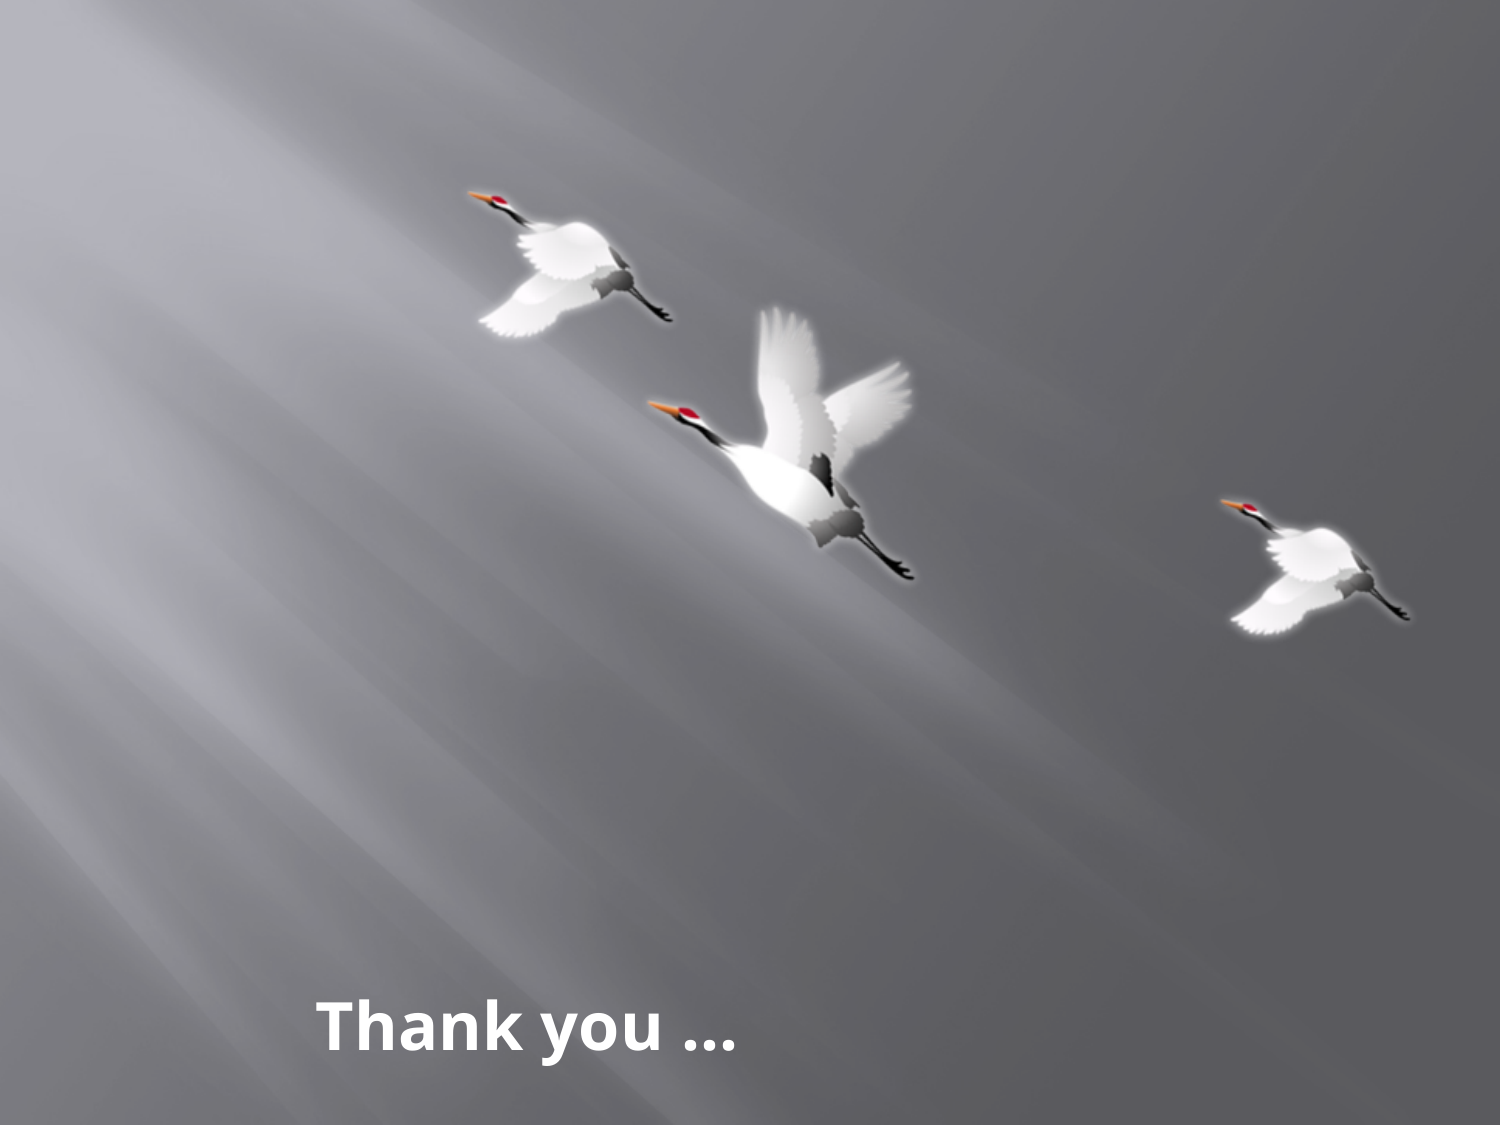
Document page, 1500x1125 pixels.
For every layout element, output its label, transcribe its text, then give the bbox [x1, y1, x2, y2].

picture [336, 125, 1500, 772]
text_box Thank you … [301, 975, 1152, 1071]
